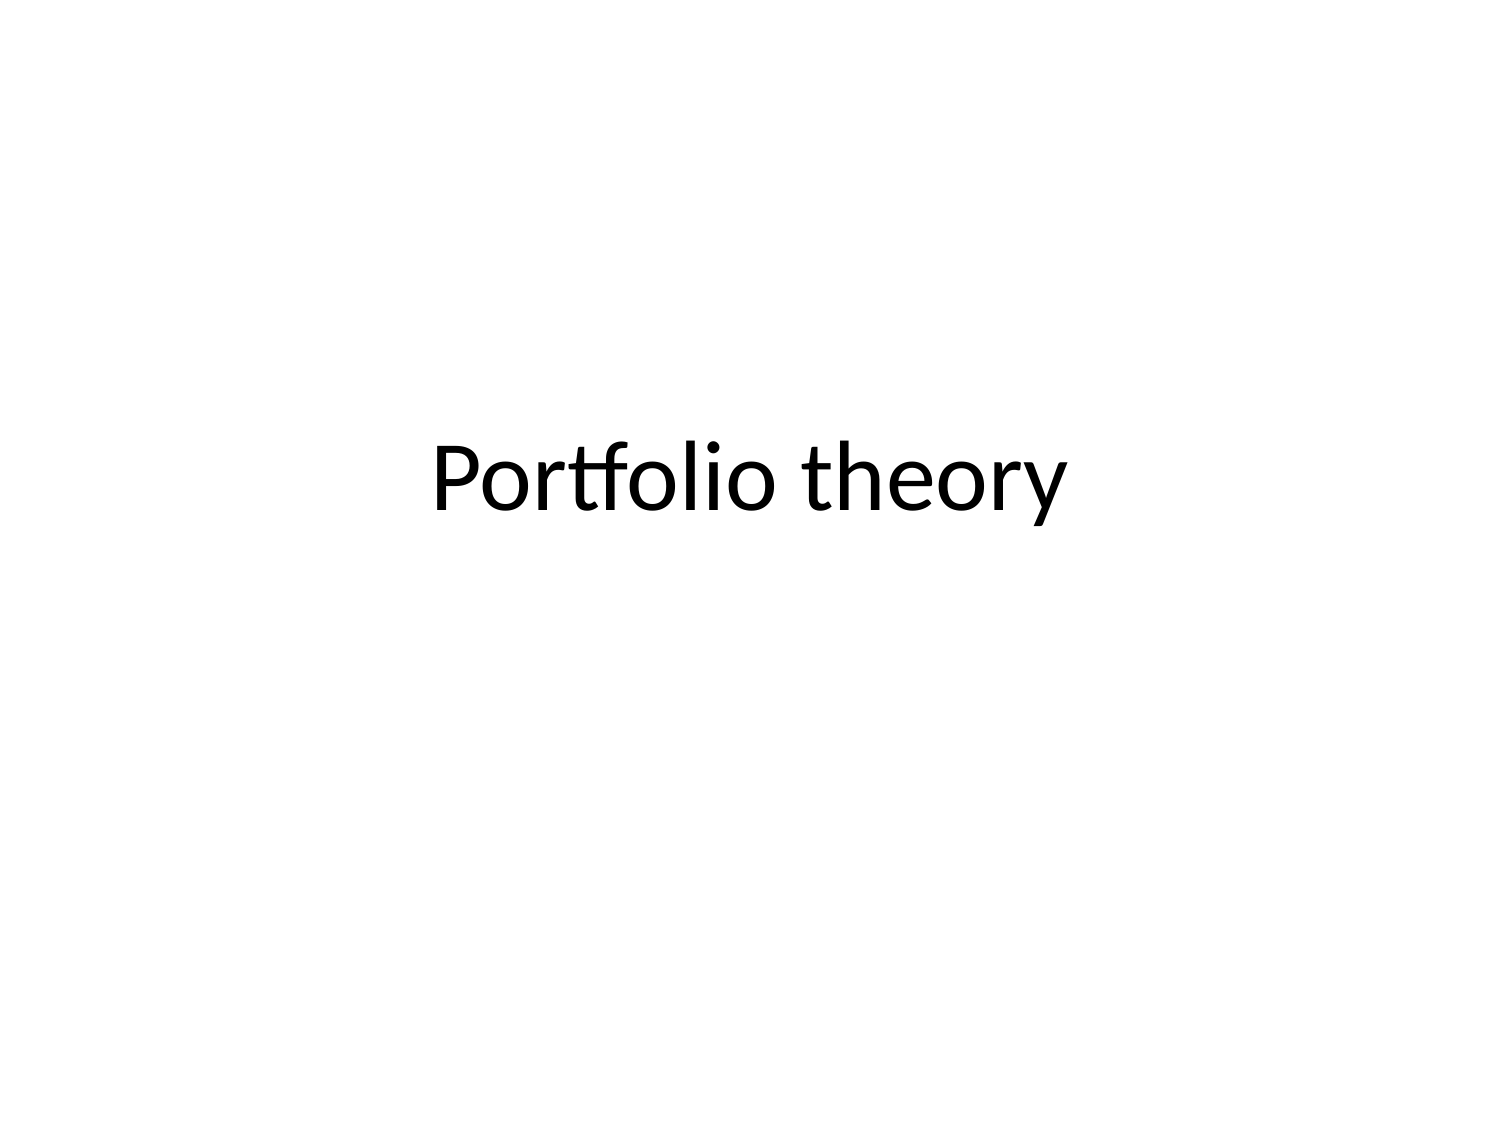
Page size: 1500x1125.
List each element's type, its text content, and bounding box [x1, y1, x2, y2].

title Portfolio theory [112, 349, 1388, 591]
